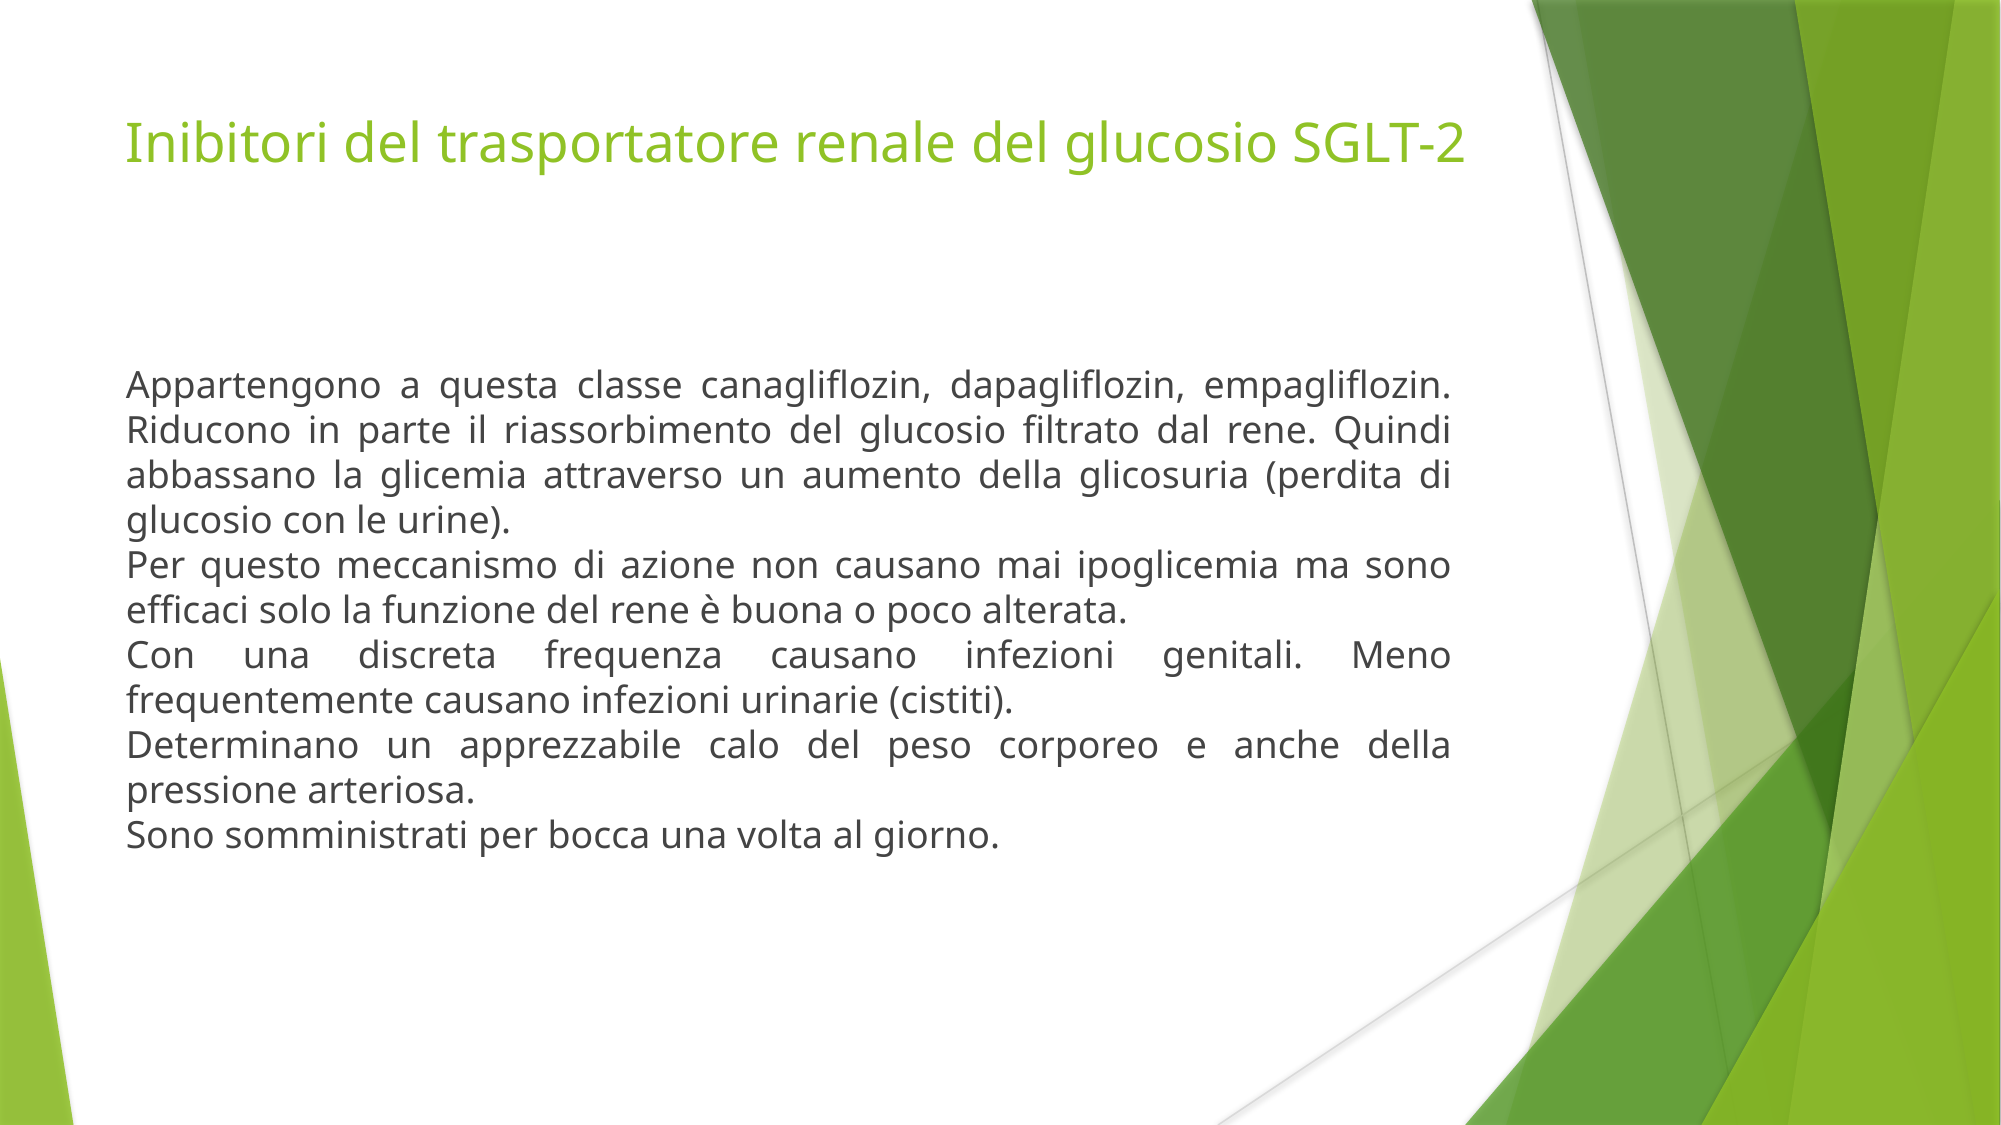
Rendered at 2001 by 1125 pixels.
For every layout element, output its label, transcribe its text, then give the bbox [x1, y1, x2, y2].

text_box Appartengono a questa classe canagliflozin, dapagliflozin, empagliflozin. Riducono in parte il riassorbimento del glucosio filtrato dal rene. Quindi abbassano la glicemia attraverso un aumento della glicosuria (perdita di glucosio con le urine). Per questo meccanismo di azione non causano mai ipoglicemia ma sono efficaci solo la funzione del rene è buona o poco alterata. Con una discreta frequenza causano infezioni genitali. Meno frequentemente causano infezioni urinarie (cistiti). Determinano un apprezzabile calo del peso corporeo e anche della pressione arteriosa. Sono somministrati per bocca una volta al giorno. [111, 353, 1468, 864]
text_box Inibitori del trasportatore renale del glucosio SGLT-2 [111, 99, 1522, 262]
